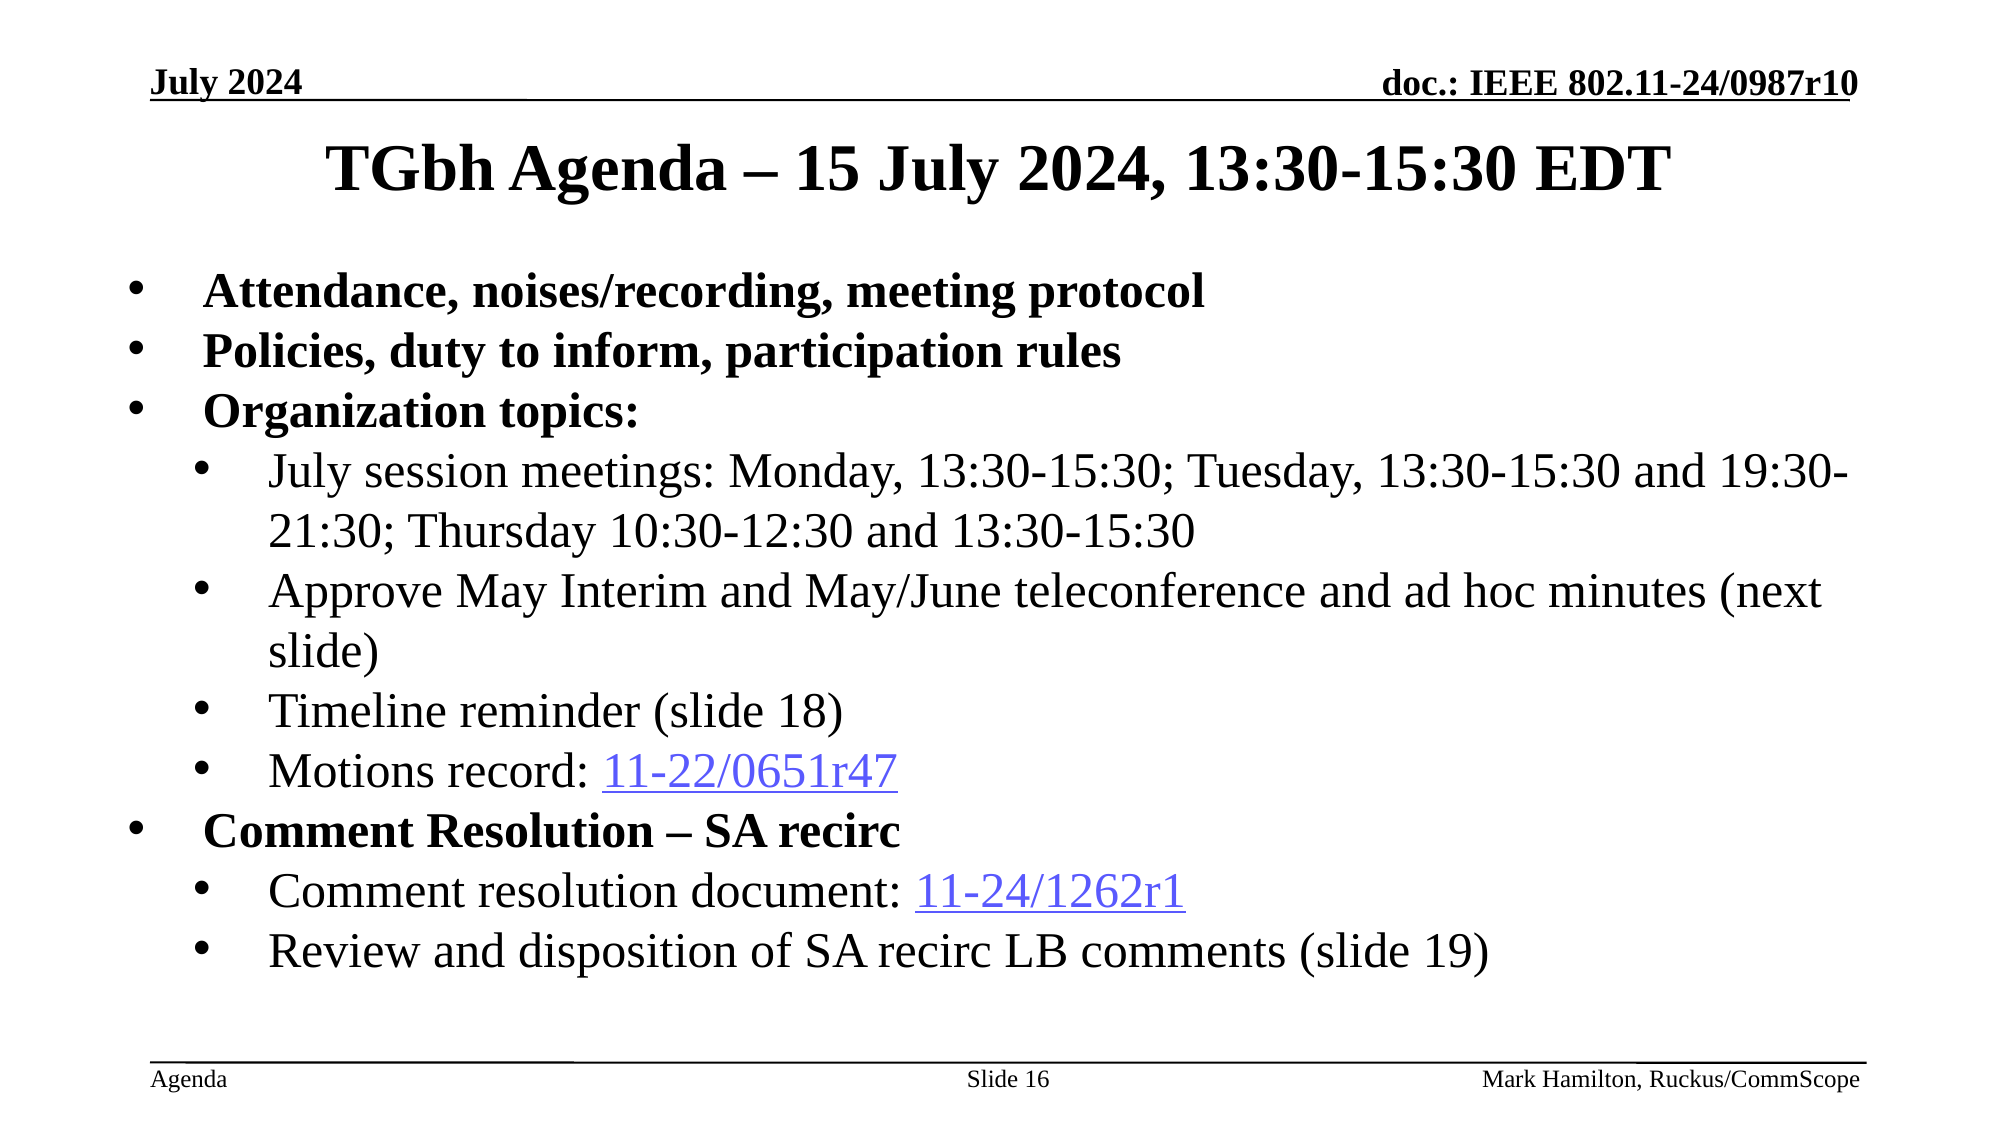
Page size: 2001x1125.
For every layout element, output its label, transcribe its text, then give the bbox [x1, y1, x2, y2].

list Attendance, noises/recording, meeting protocol Policies, duty to inform, participation rules Organization topics: July session meetings: Monday, 13:30-15:30; Tuesday, 13:30-15:30 and 19:30-21:30; Thursday 10:30-12:30 and 13:30-15:30 Approve May Interim and May/June teleconference and ad hoc minutes (next slide) Timeline reminder (slide 18) Motions record: 11-22/0651r47 Comment Resolution – SA recirc Comment resolution document: 11-24/1262r1 Review and disposition of SA recirc LB comments (slide 19) [112, 249, 1926, 1063]
slide_number Slide 16 [950, 1061, 1067, 1123]
title TGbh Agenda – 15 July 2024, 13:30-15:30 EDT [149, 124, 1850, 204]
